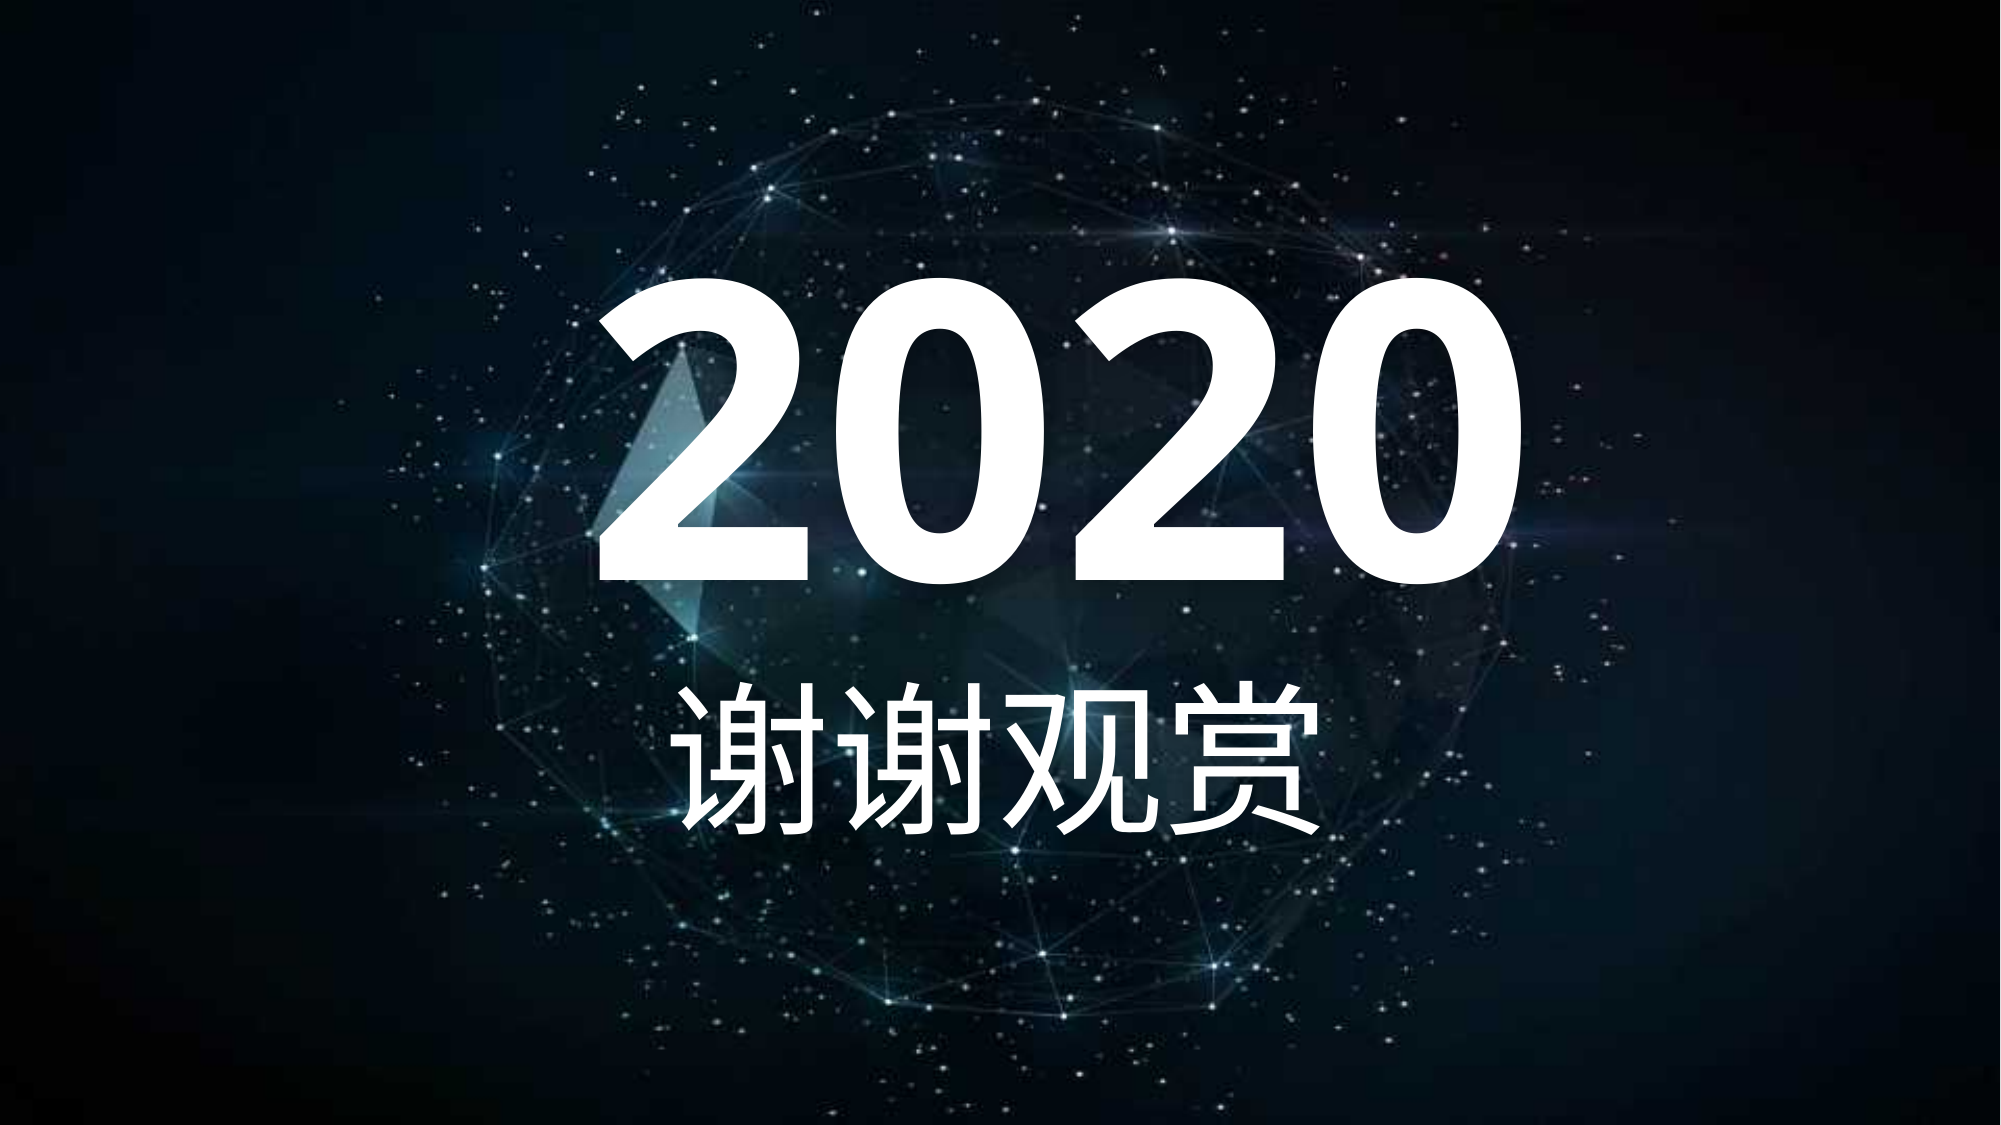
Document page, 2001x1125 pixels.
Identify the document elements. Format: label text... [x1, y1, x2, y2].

text_box 谢谢观赏 [649, 686, 1346, 864]
picture [0, 0, 2001, 1125]
text_box 2020 [568, 156, 1552, 672]
